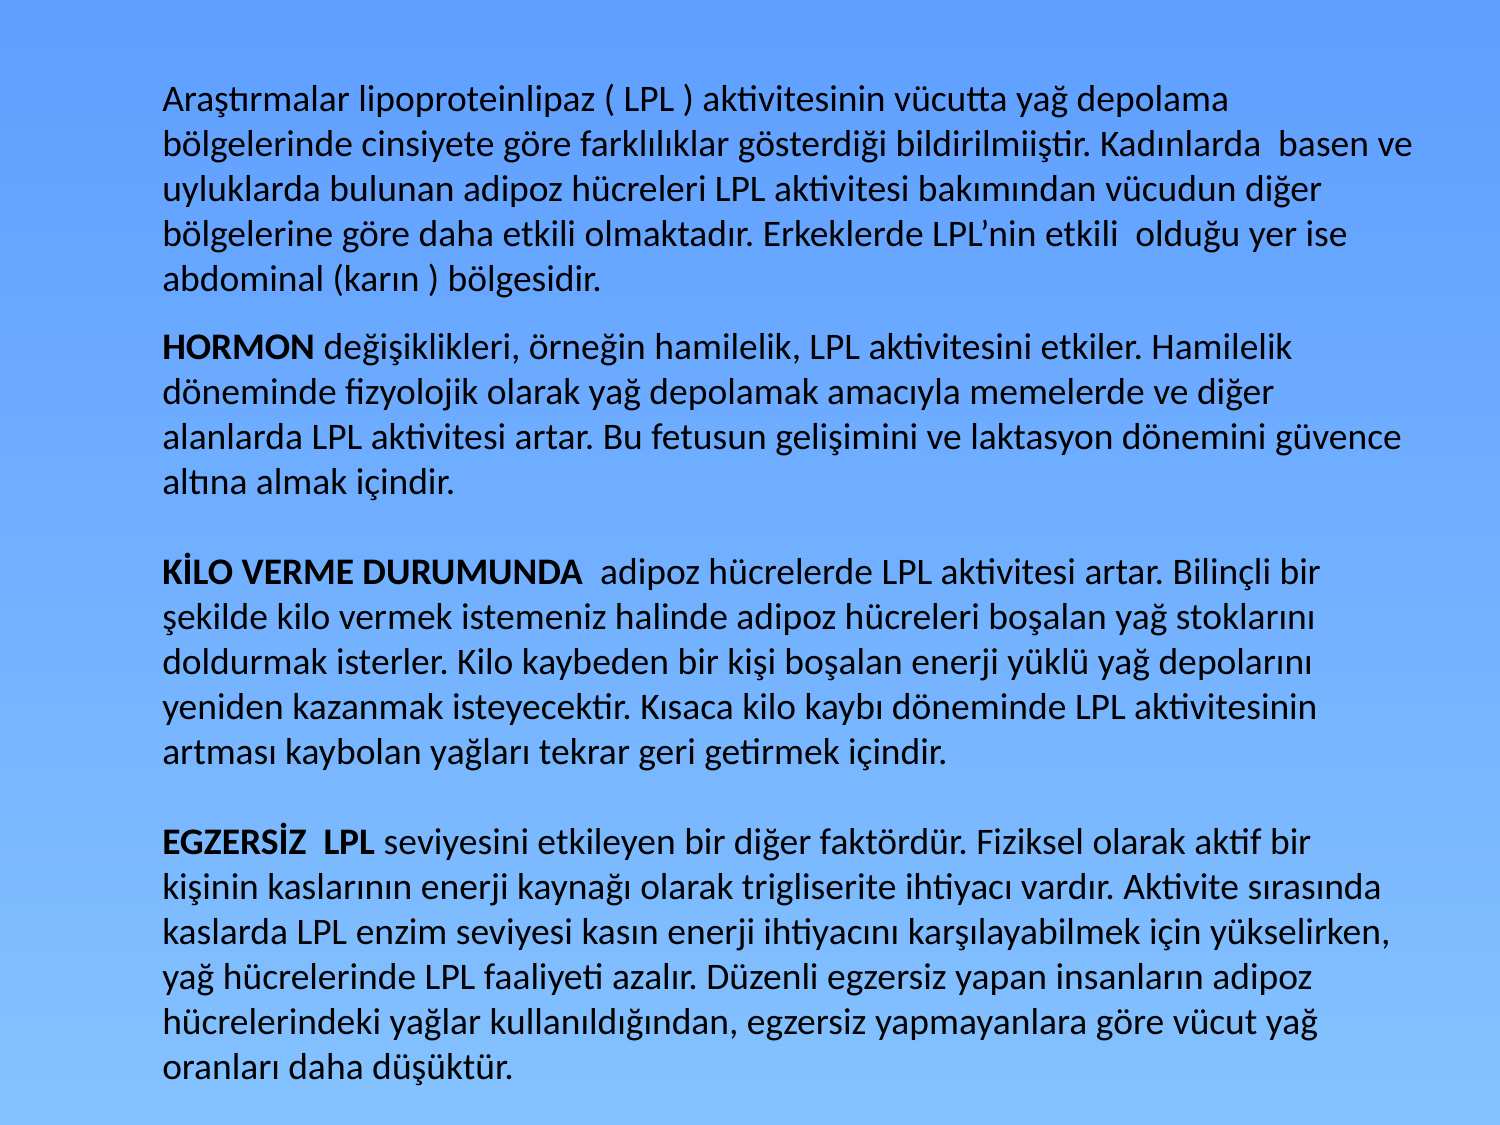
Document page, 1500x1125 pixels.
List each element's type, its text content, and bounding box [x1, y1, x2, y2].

text_box Araştırmalar lipoproteinlipaz ( LPL ) aktivitesinin vücutta yağ depolama bölgelerinde cinsiyete göre farklılıklar gösterdiği bildirilmiiştir. Kadınlarda basen ve uyluklarda bulunan adipoz hücreleri LPL aktivitesi bakımından vücudun diğer bölgelerine göre daha etkili olmaktadır. Erkeklerde LPL’nin etkili olduğu yer ise abdominal (karın ) bölgesidir. [147, 66, 1435, 307]
text_box HORMON değişiklikleri, örneğin hamilelik, LPL aktivitesini etkiler. Hamilelik döneminde fizyolojik olarak yağ depolamak amacıyla memelerde ve diğer alanlarda LPL aktivitesi artar. Bu fetusun gelişimini ve laktasyon dönemini güvence altına almak içindir. KİLO VERME DURUMUNDA adipoz hücrelerde LPL aktivitesi artar. Bilinçli bir şekilde kilo vermek istemeniz halinde adipoz hücreleri boşalan yağ stoklarını doldurmak isterler. Kilo kaybeden bir kişi boşalan enerji yüklü yağ depolarını yeniden kazanmak isteyecektir. Kısaca kilo kaybı döneminde LPL aktivitesinin artması kaybolan yağları tekrar geri getirmek içindir. EGZERSİZ LPL seviyesini etkileyen bir diğer faktördür. Fiziksel olarak aktif bir kişinin kaslarının enerji kaynağı olarak trigliserite ihtiyacı vardır. Aktivite sırasında kaslarda LPL enzim seviyesi kasın enerji ihtiyacını karşılayabilmek için yükselirken, yağ hücrelerinde LPL faaliyeti azalır. Düzenli egzersiz yapan insanların adipoz hücrelerindeki yağlar kullanıldığından, egzersiz yapmayanlara göre vücut yağ oranları daha düşüktür. [147, 307, 1424, 1095]
